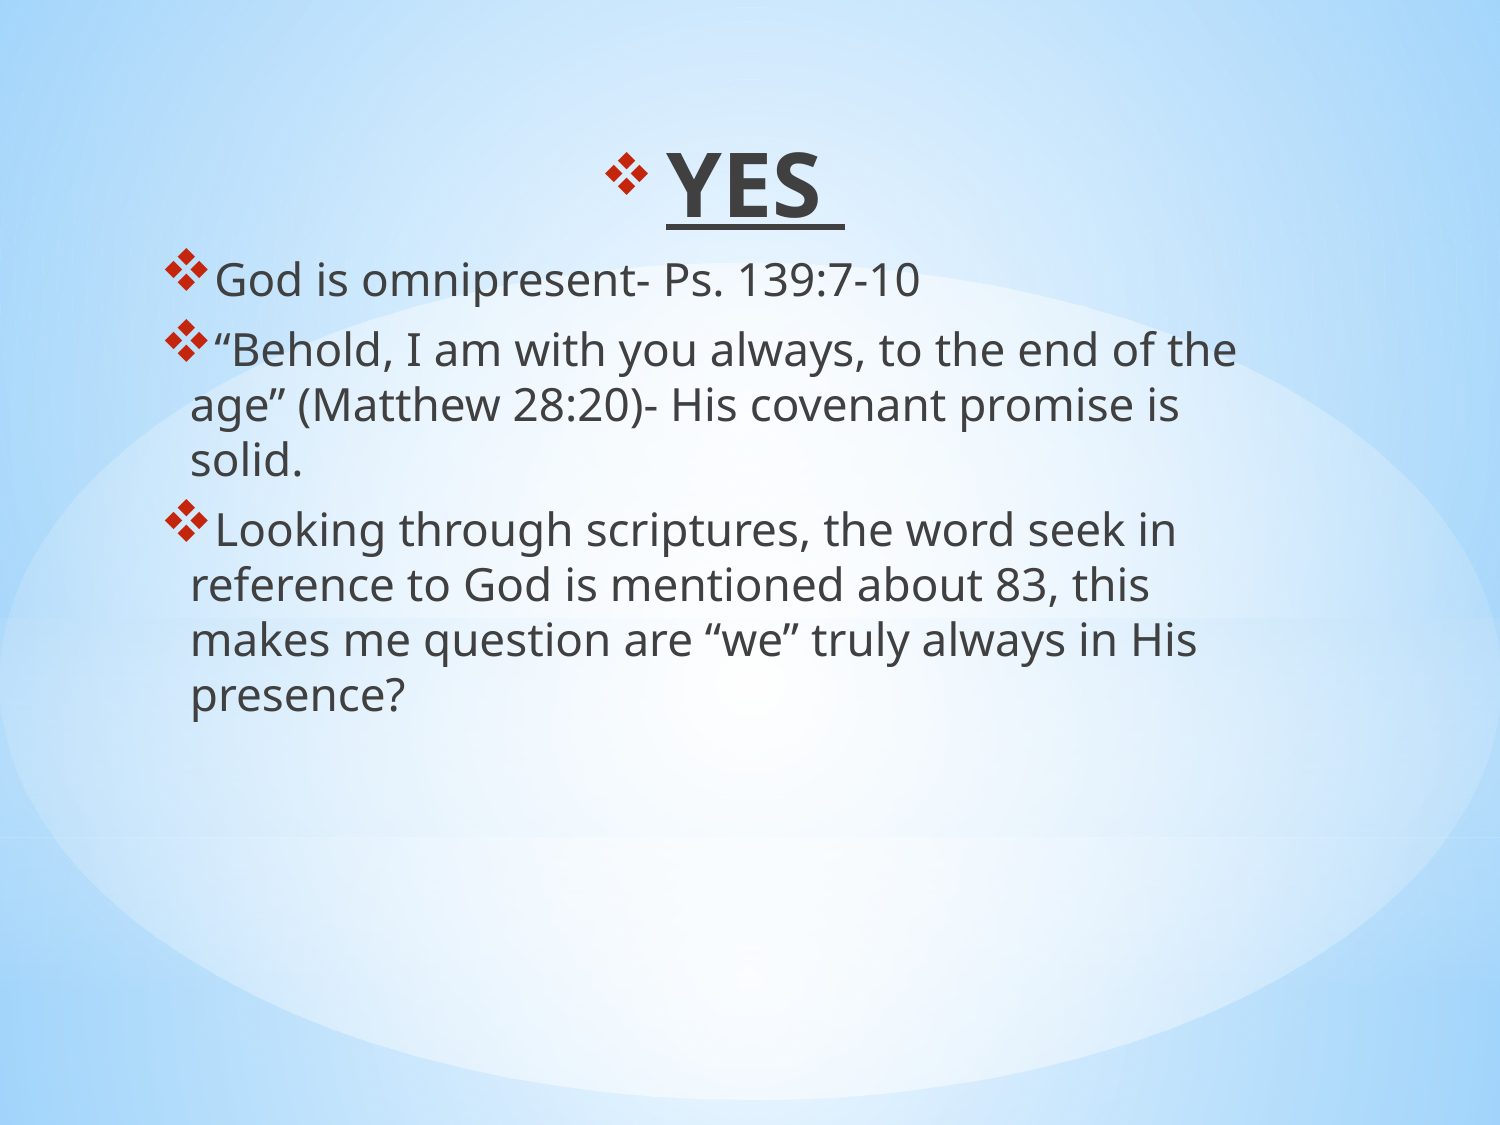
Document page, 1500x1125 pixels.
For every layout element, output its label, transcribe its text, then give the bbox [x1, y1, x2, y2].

list YES God is omnipresent- Ps. 139:7-10 “Behold, I am with you always, to the end of the age” (Matthew 28:20)- His covenant promise is solid. Looking through scriptures, the word seek in reference to God is mentioned about 83, this makes me question are “we” truly always in His presence? [137, 120, 1300, 988]
